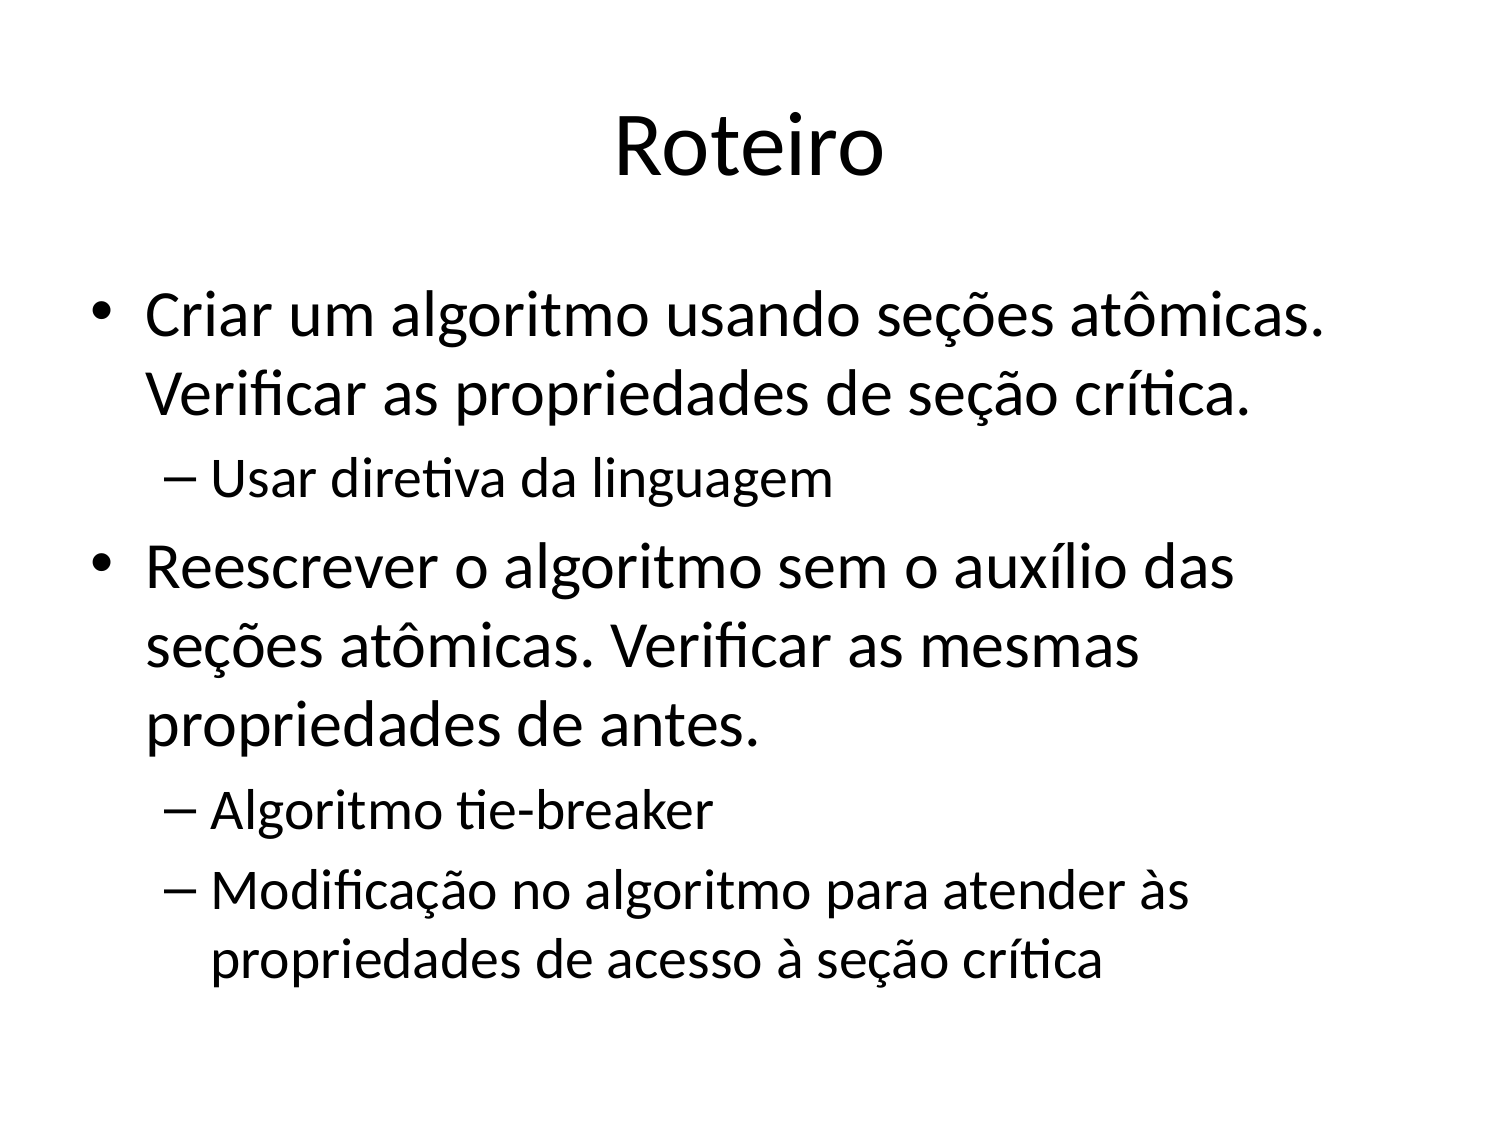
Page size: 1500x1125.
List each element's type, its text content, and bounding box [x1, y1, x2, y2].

list Criar um algoritmo usando seções atômicas. Verificar as propriedades de seção crítica. Usar diretiva da linguagem Reescrever o algoritmo sem o auxílio das seções atômicas. Verificar as mesmas propriedades de antes. Algoritmo tie-breaker Modificação no algoritmo para atender às propriedades de acesso à seção crítica [75, 262, 1425, 1005]
title Roteiro [75, 45, 1425, 233]
